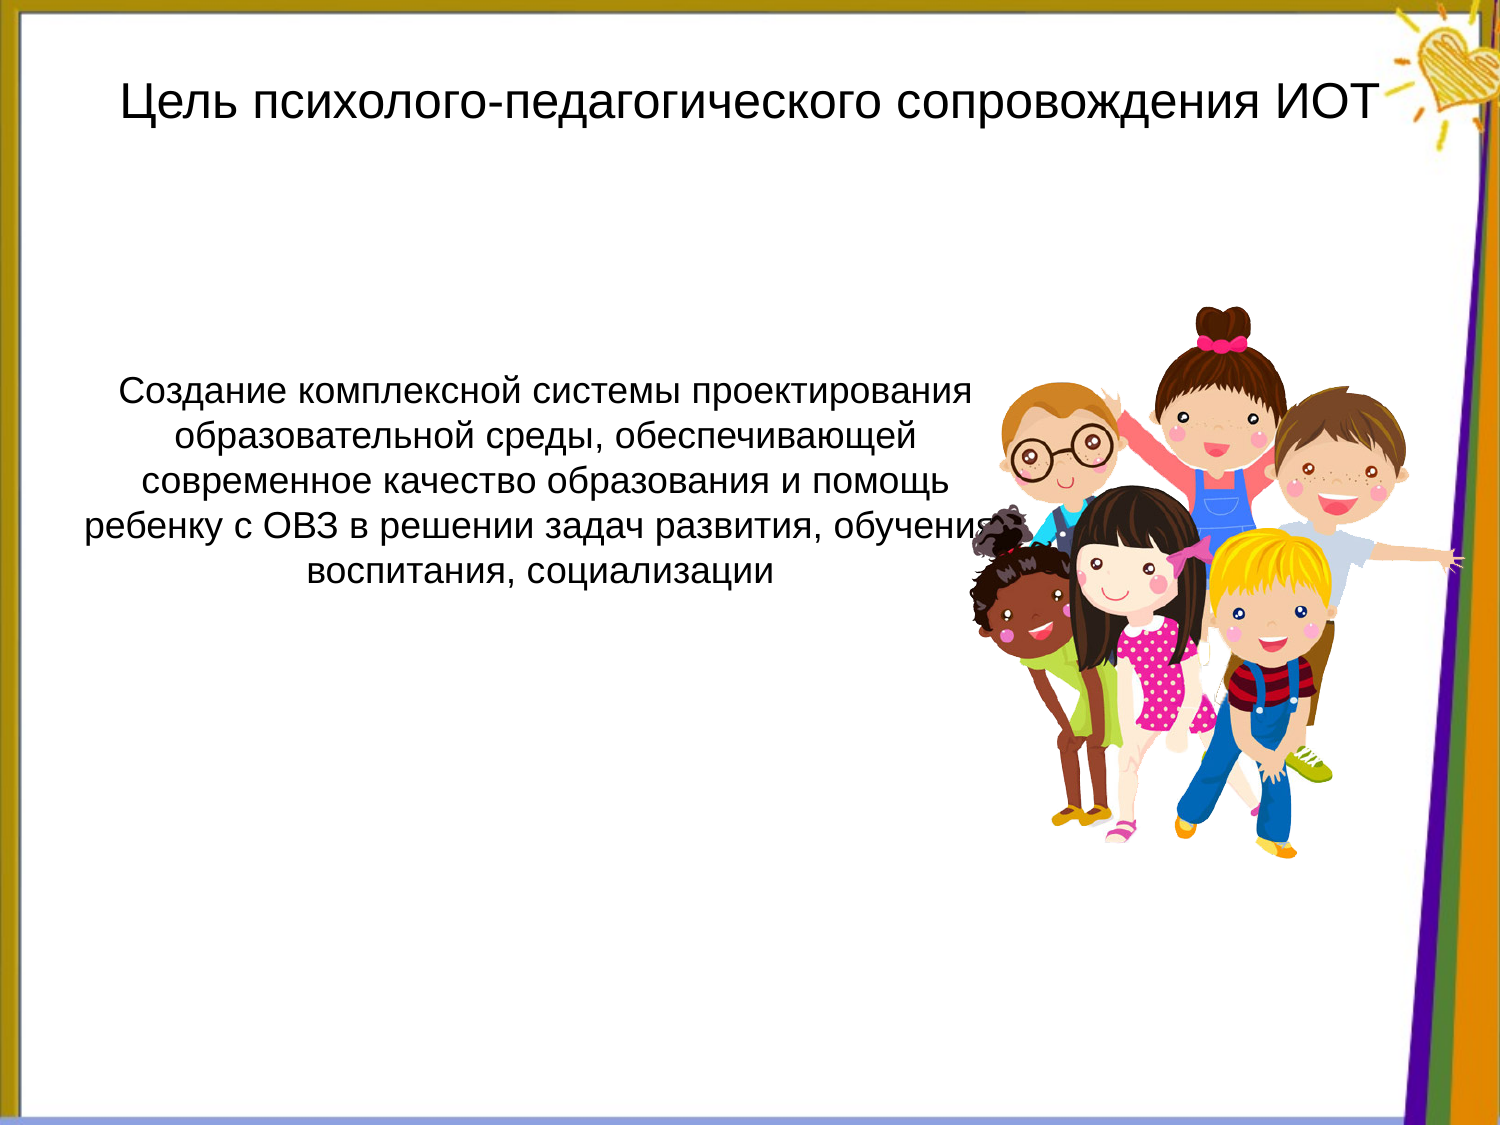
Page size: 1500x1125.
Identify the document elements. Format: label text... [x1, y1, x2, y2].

title Цель психолого-педагогического сопровождения ИОТ [103, 59, 1397, 223]
picture [0, 0, 1500, 1125]
list Создание комплексной системы проектирования образовательной среды, обеспечивающей современное качество образования и помощь ребенку с ОВЗ в решении задач развития, обучения, воспитания, социализации [62, 355, 925, 793]
